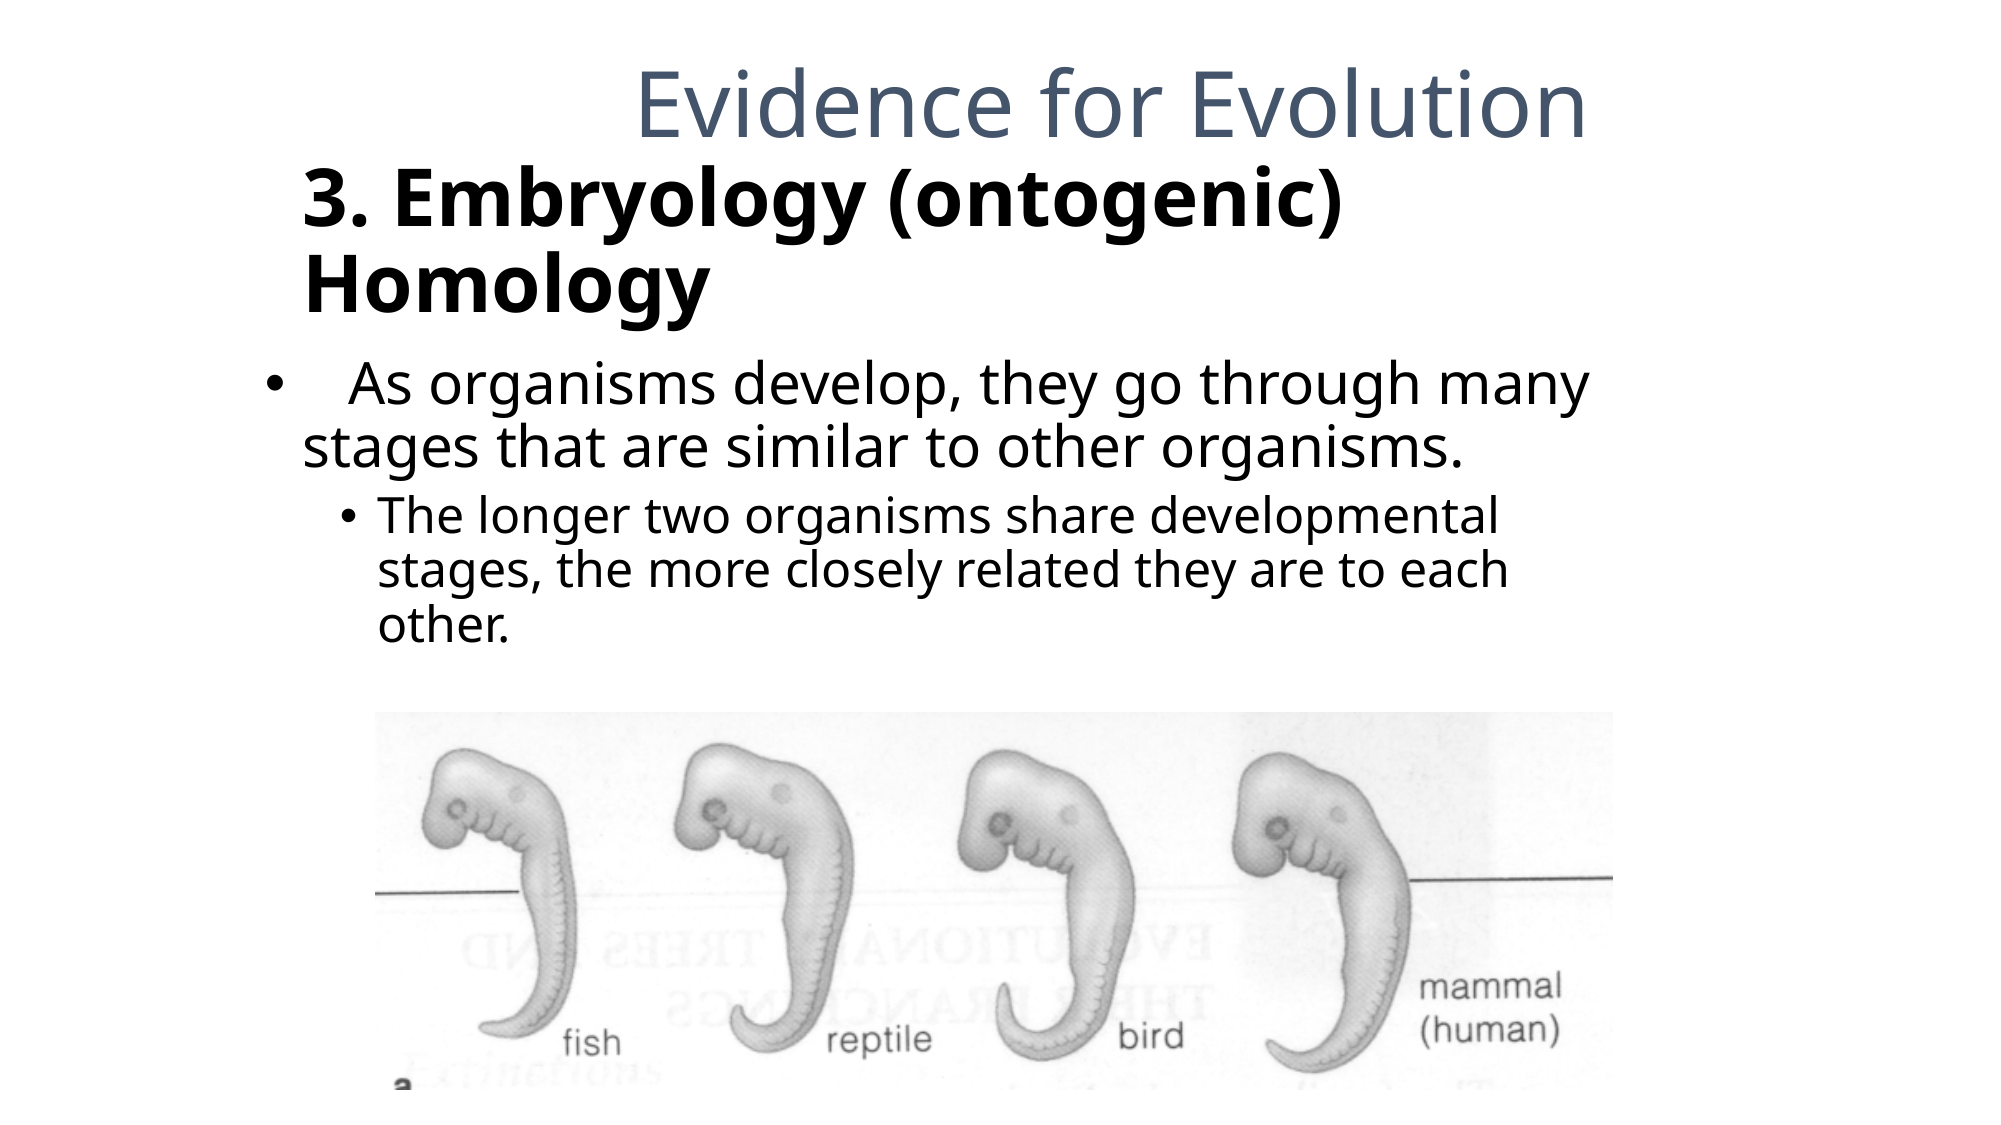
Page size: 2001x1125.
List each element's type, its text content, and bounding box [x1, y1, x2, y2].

title 3. Embryology (ontogenic) Homology [287, 149, 1563, 338]
text_box Evidence for Evolution [474, 7, 1750, 195]
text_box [374, 712, 1613, 1091]
list As organisms develop, they go through many stages that are similar to other organisms. The longer two organisms share developmental stages, the more closely related they are to each other. [249, 347, 1663, 1023]
